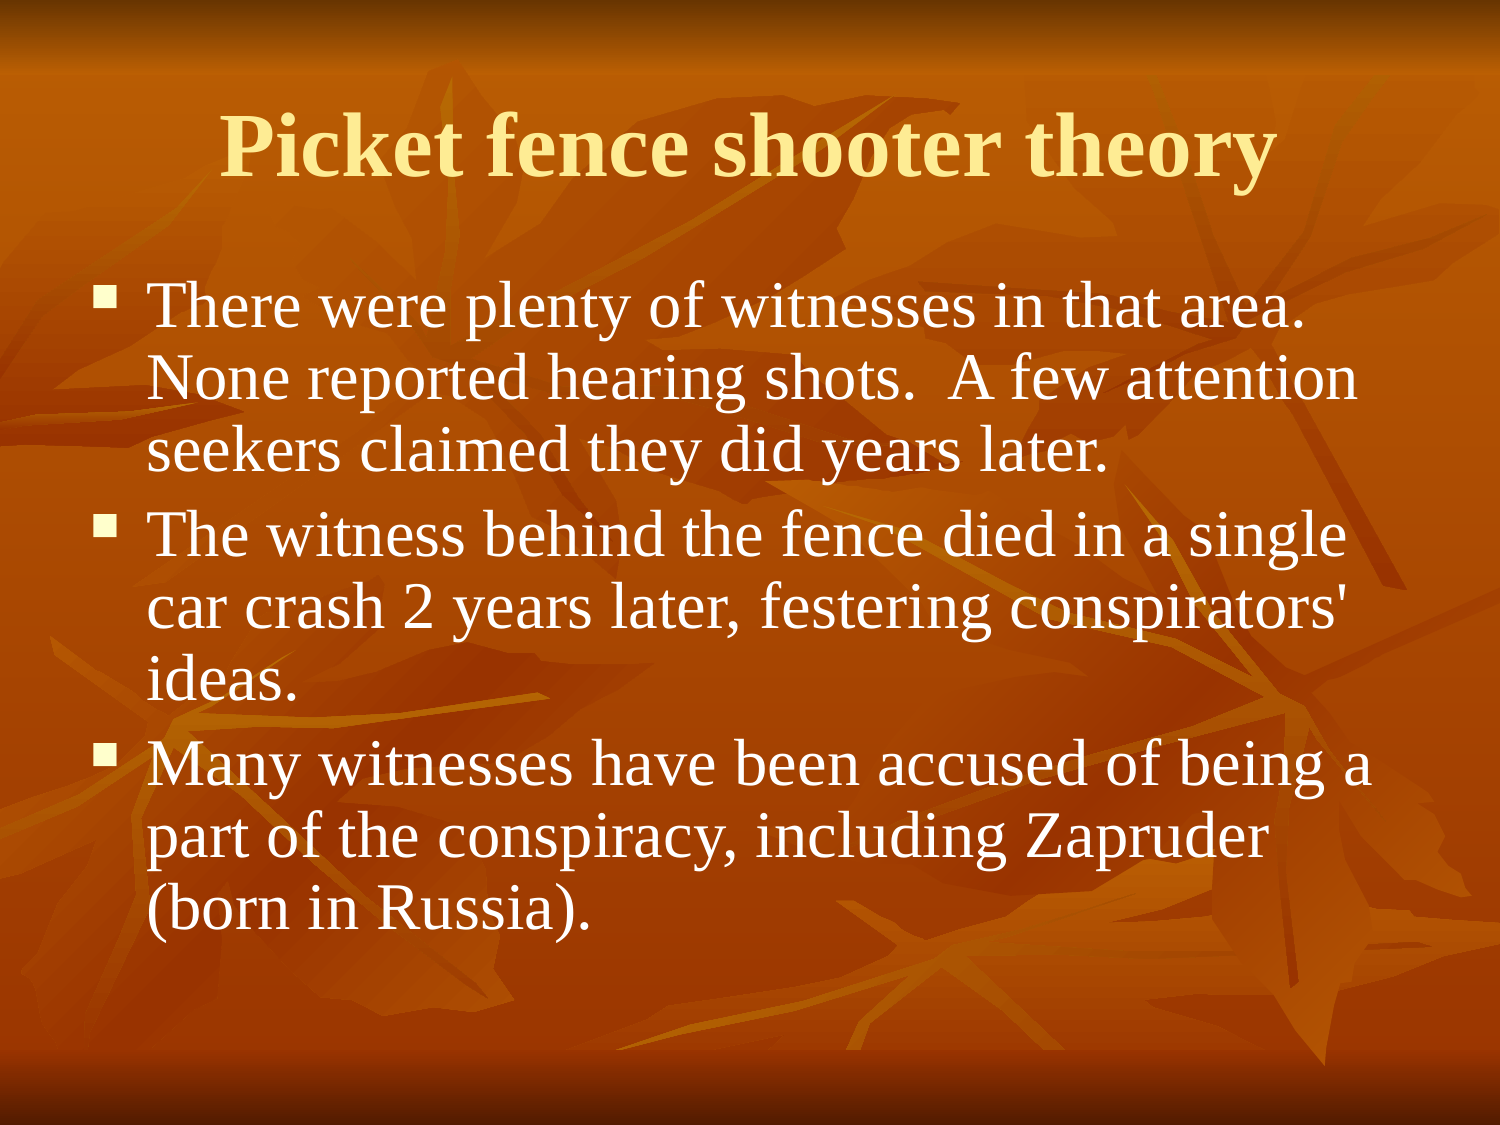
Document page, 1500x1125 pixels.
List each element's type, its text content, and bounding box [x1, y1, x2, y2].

title Picket fence shooter theory [75, 45, 1425, 234]
list There were plenty of witnesses in that area. None reported hearing shots. A few attention seekers claimed they did years later. The witness behind the fence died in a single car crash 2 years later, festering conspirators' ideas. Many witnesses have been accused of being a part of the conspiracy, including Zapruder (born in Russia). [75, 262, 1425, 1006]
